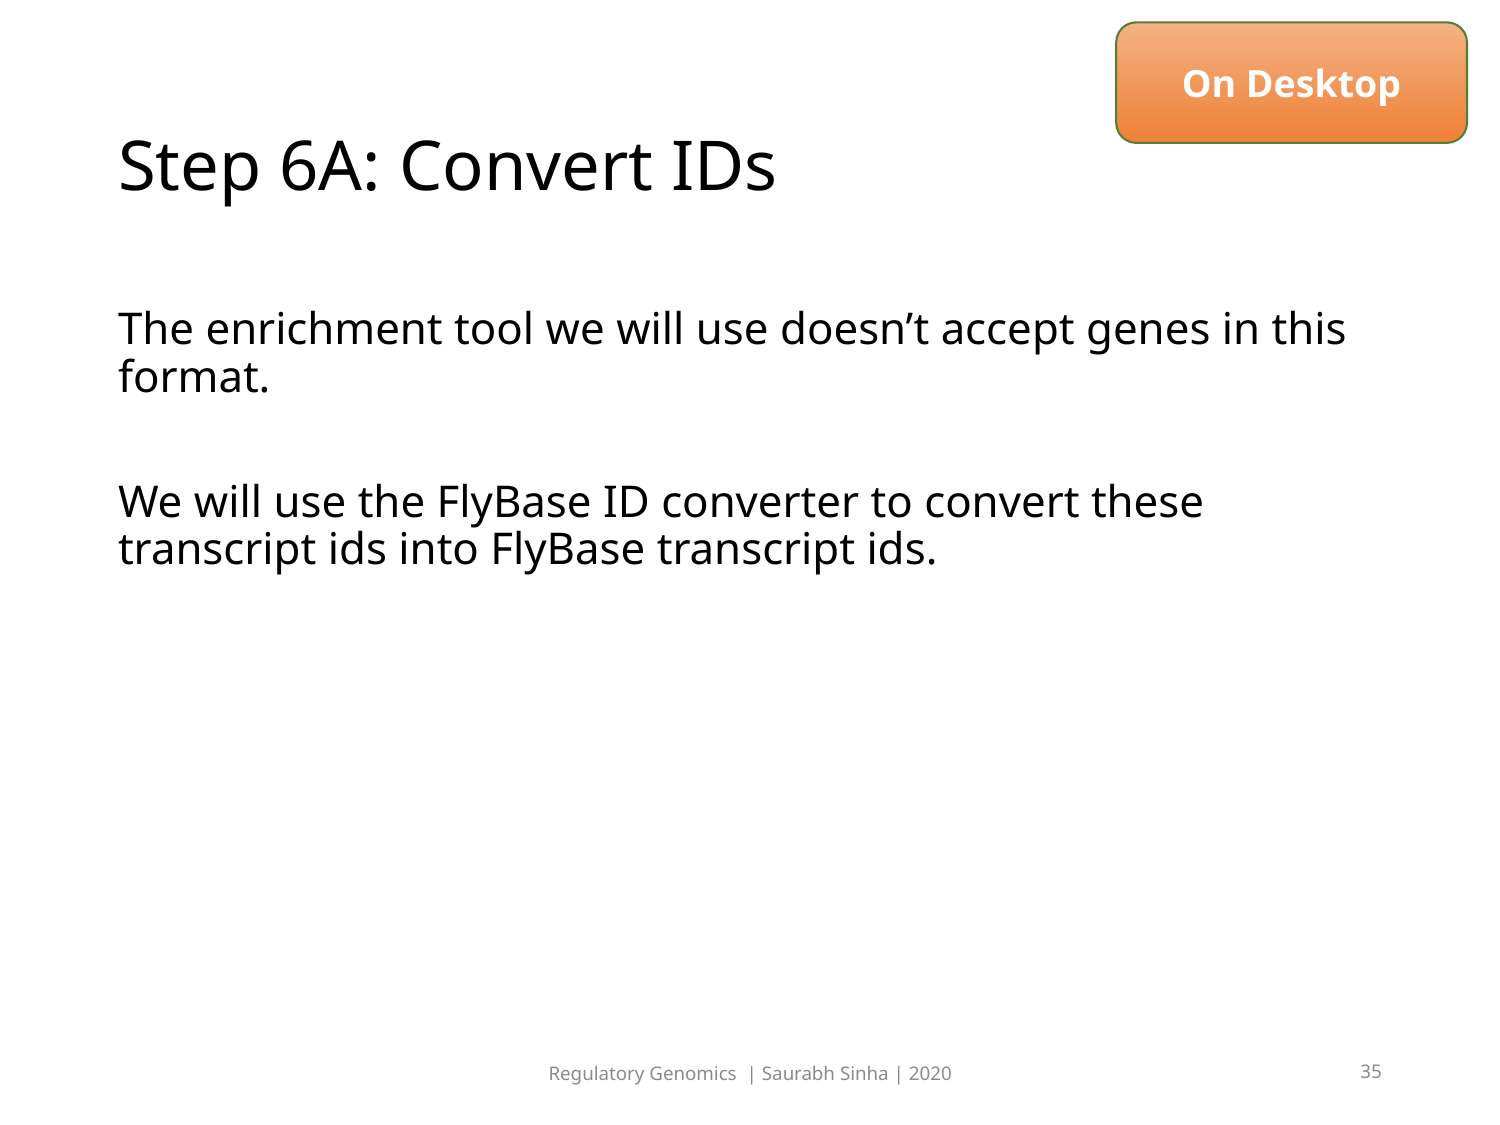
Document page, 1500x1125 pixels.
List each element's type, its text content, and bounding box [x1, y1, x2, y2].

footer Regulatory Genomics | Saurabh Sinha | 2020 [496, 1042, 1004, 1103]
title Step 6A: Convert IDs [103, 59, 1397, 278]
list The enrichment tool we will use doesn’t accept genes in this format. We will use the FlyBase ID converter to convert these transcript ids into FlyBase transcript ids. [103, 299, 1397, 1014]
slide_number 35 [1059, 1042, 1397, 1103]
text_box On Desktop [1115, 21, 1469, 144]
